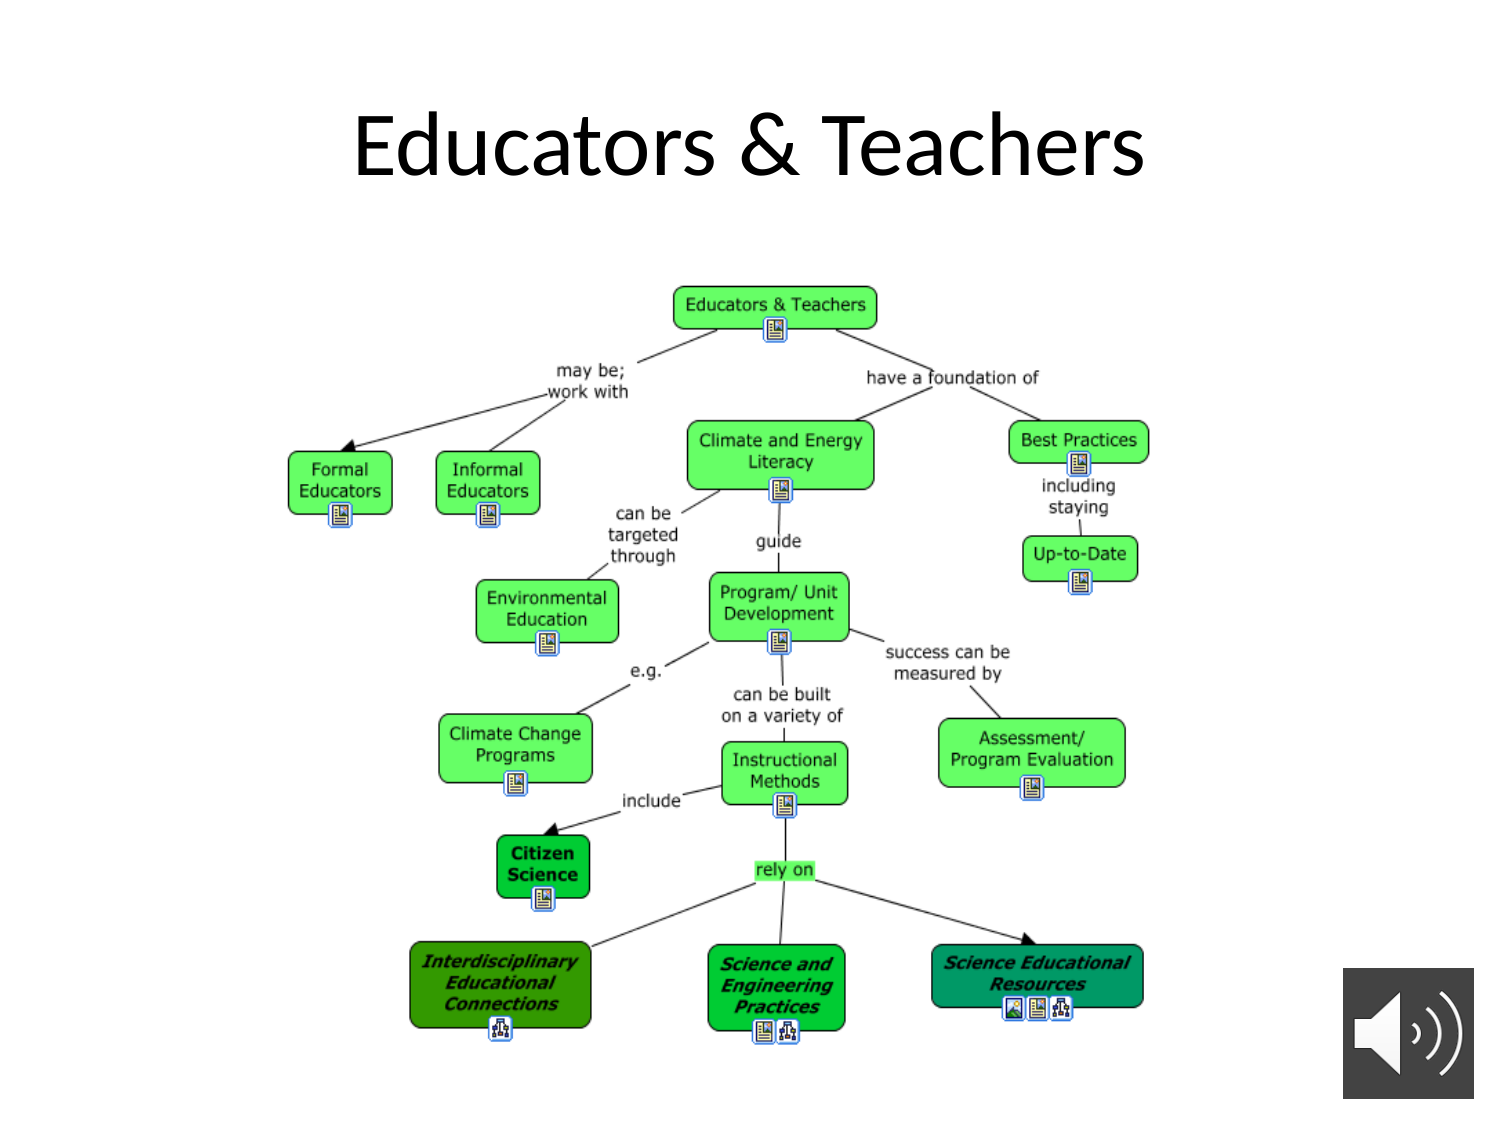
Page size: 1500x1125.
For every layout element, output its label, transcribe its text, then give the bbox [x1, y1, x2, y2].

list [0, 232, 1480, 1093]
picture [1341, 966, 1476, 1101]
title Educators & Teachers [75, 45, 1425, 230]
